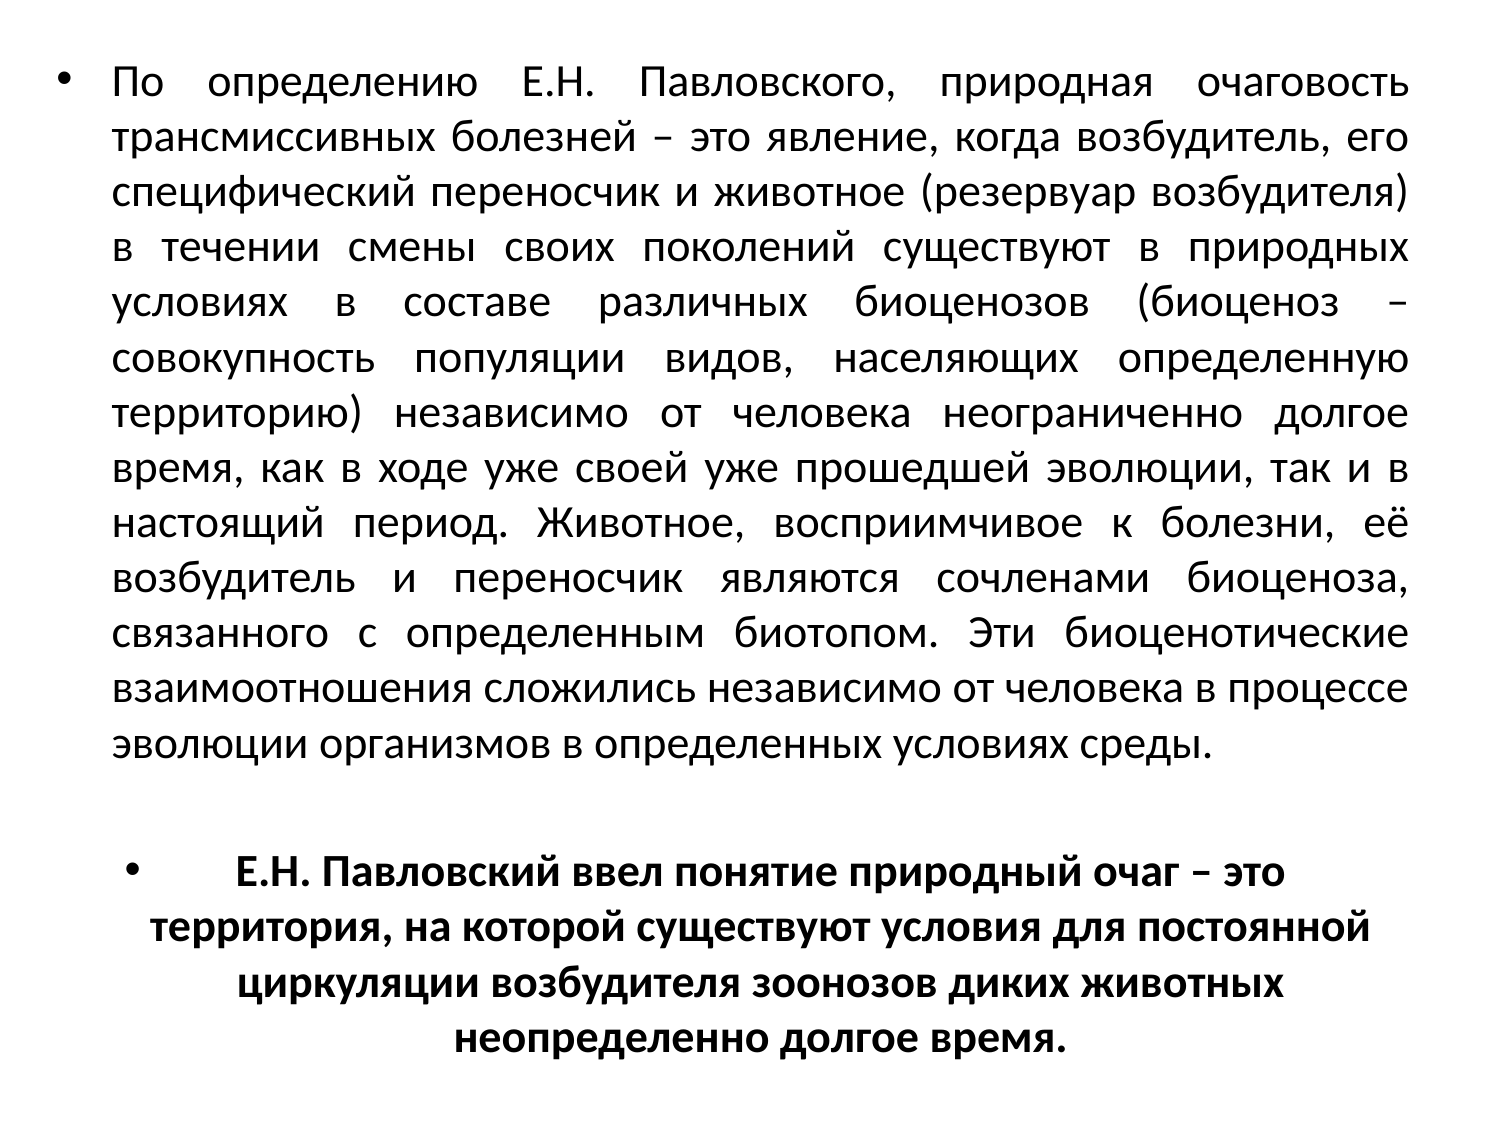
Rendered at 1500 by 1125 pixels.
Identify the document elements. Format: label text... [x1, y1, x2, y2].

list По определению Е.Н. Павловского, природная очаговость трансмиссивных болезней – это явление, когда возбудитель, его специфический переносчик и животное (резервуар возбудителя) в течении смены своих поколений существуют в природных условиях в составе различных биоценозов (биоценоз – совокупность популяции видов, населяющих определенную территорию) независимо от человека неограниченно долгое время, как в ходе уже своей уже прошедшей эволюции, так и в настоящий период. Животное, восприимчивое к болезни, её возбудитель и переносчик являются сочленами биоценоза, связанного с определенным биотопом. Эти биоценотические взаимоотношения сложились независимо от человека в процессе эволюции организмов в определенных условиях среды. Е.Н. Павловский ввел понятие природный очаг – это территория, на которой существуют условия для постоянной циркуляции возбудителя зоонозов диких животных неопределенно долгое время. [41, 42, 1425, 1083]
